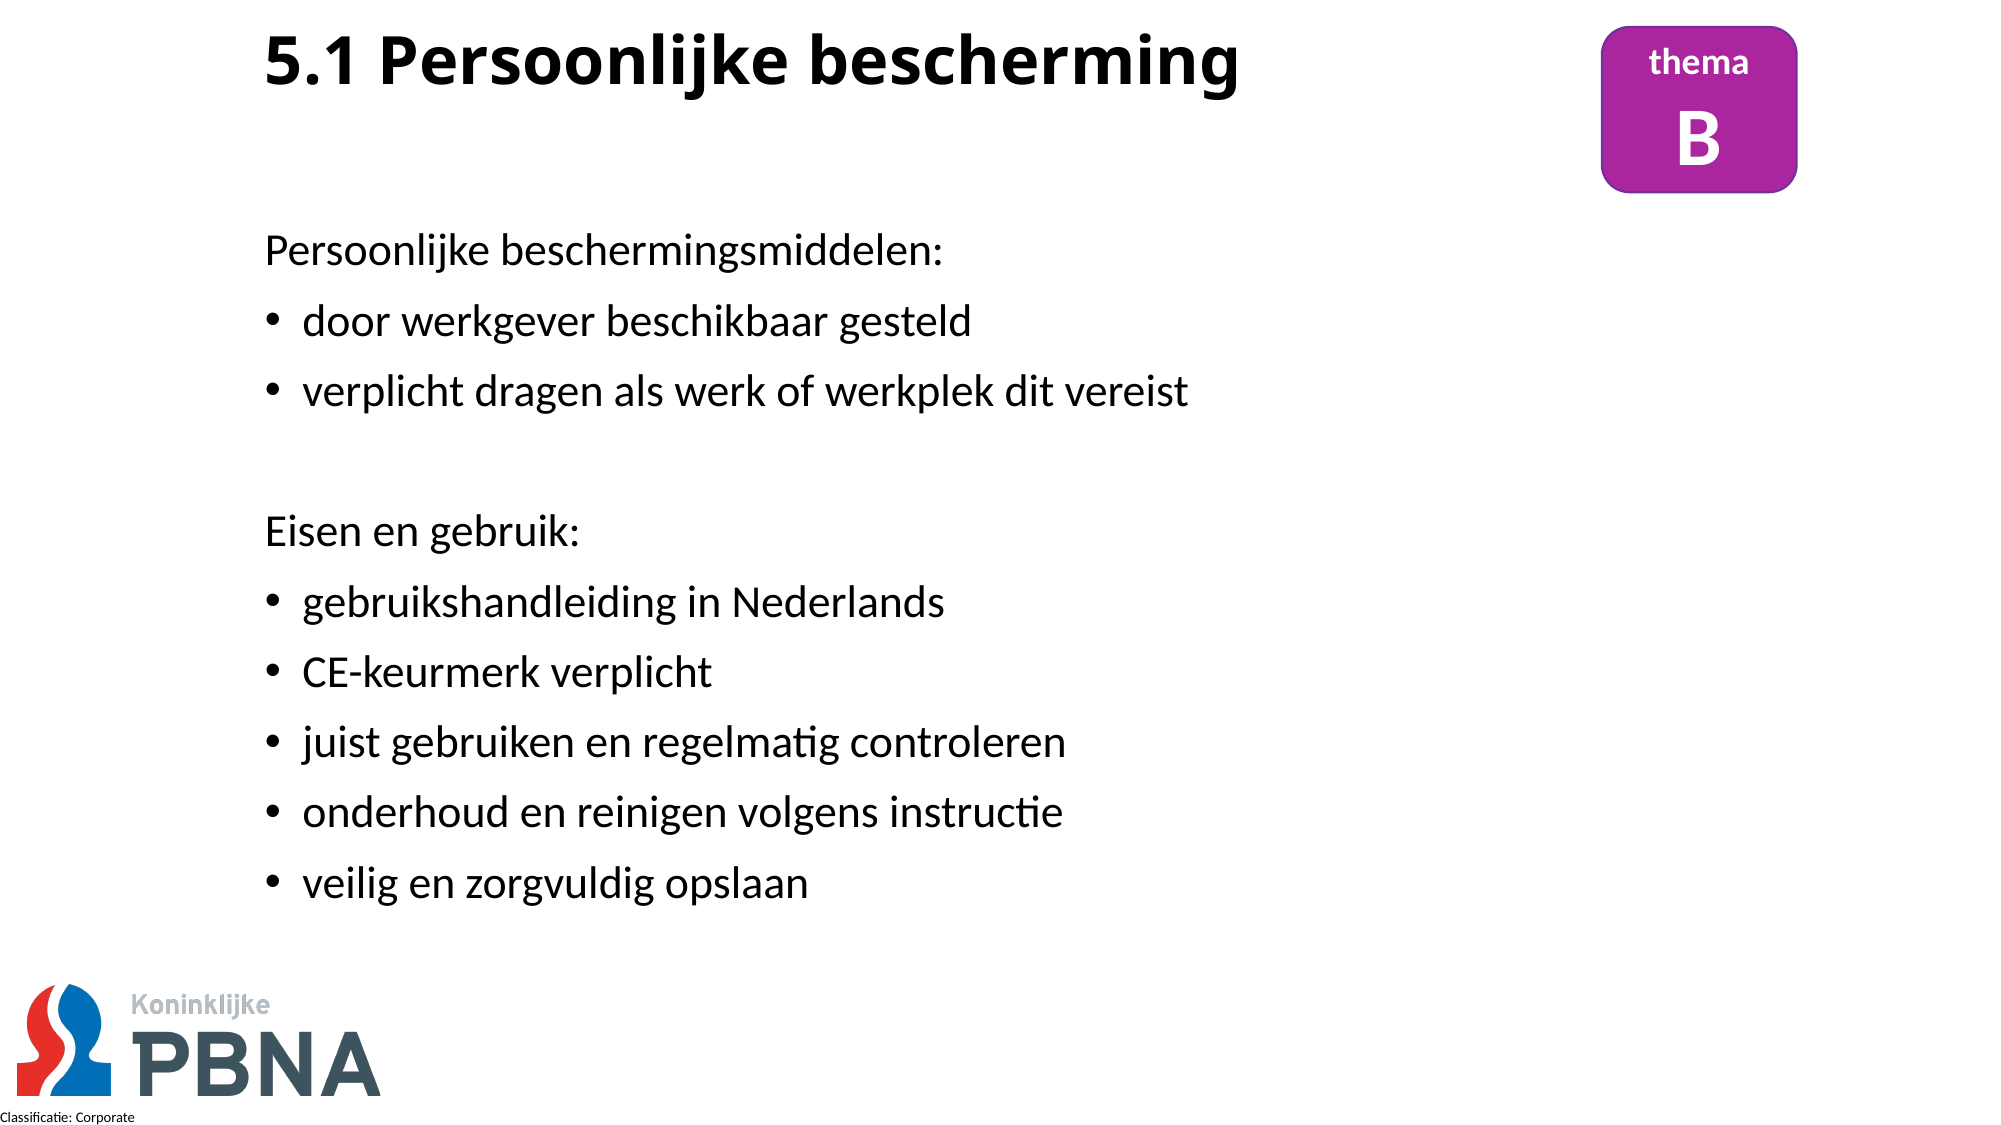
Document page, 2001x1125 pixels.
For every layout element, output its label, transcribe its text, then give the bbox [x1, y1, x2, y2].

picture [17, 984, 381, 1096]
list Persoonlijke beschermingsmiddelen: door werkgever beschikbaar gesteld verplicht dragen als werk of werkplek dit vereist Eisen en gebruik: gebruikshandleiding in Nederlands CE-keurmerk verplicht juist gebruiken en regelmatig controleren onderhoud en reinigen volgens instructie veilig en zorgvuldig opslaan [249, 237, 1893, 933]
text_box thema B [1600, 25, 1798, 194]
title 5.1 Persoonlijke bescherming [249, 19, 1975, 237]
